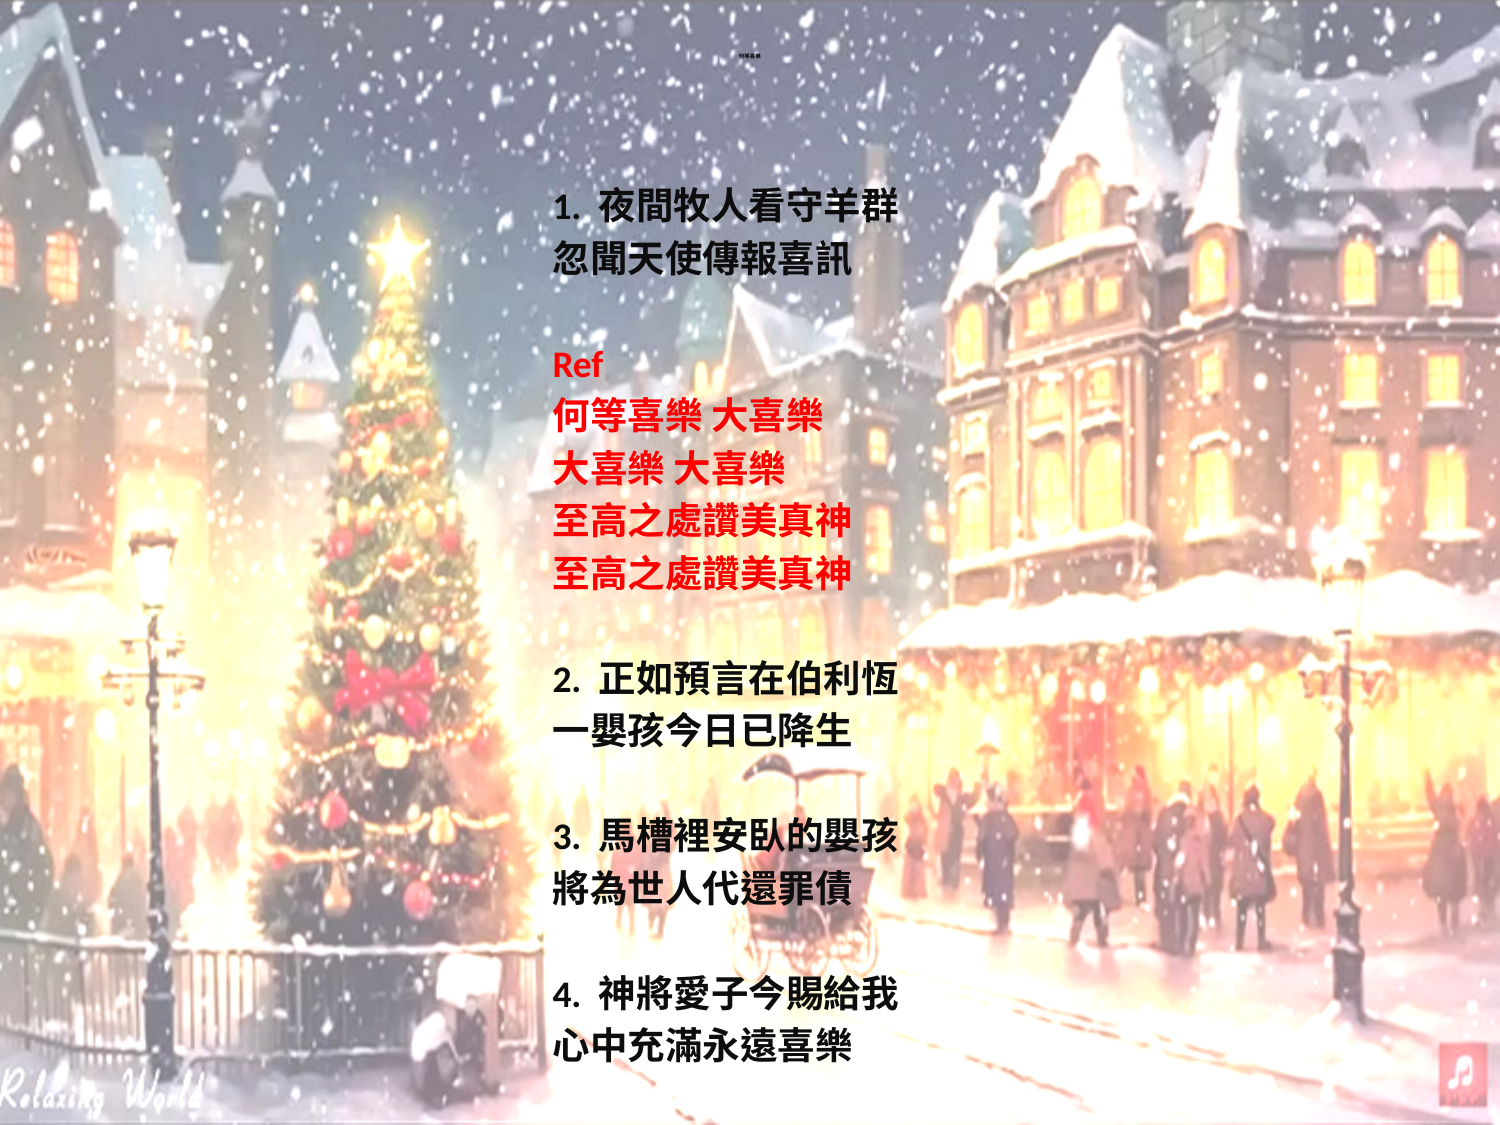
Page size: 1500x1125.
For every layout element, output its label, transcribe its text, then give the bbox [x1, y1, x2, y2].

subtitle 1. 夜間牧人看守羊群 忽聞天使傳報喜訊 Ref 何等喜樂 大喜樂 大喜樂 大喜樂 至高之處讚美真神 至高之處讚美真神 2. 正如預言在伯利恆 一嬰孩今日已降生 3. 馬槽裡安臥的嬰孩 將為世人代還罪債 4. 神將愛子今賜給我 心中充滿永遠喜樂 [537, 174, 1000, 825]
title 何等喜樂 [549, 37, 950, 75]
